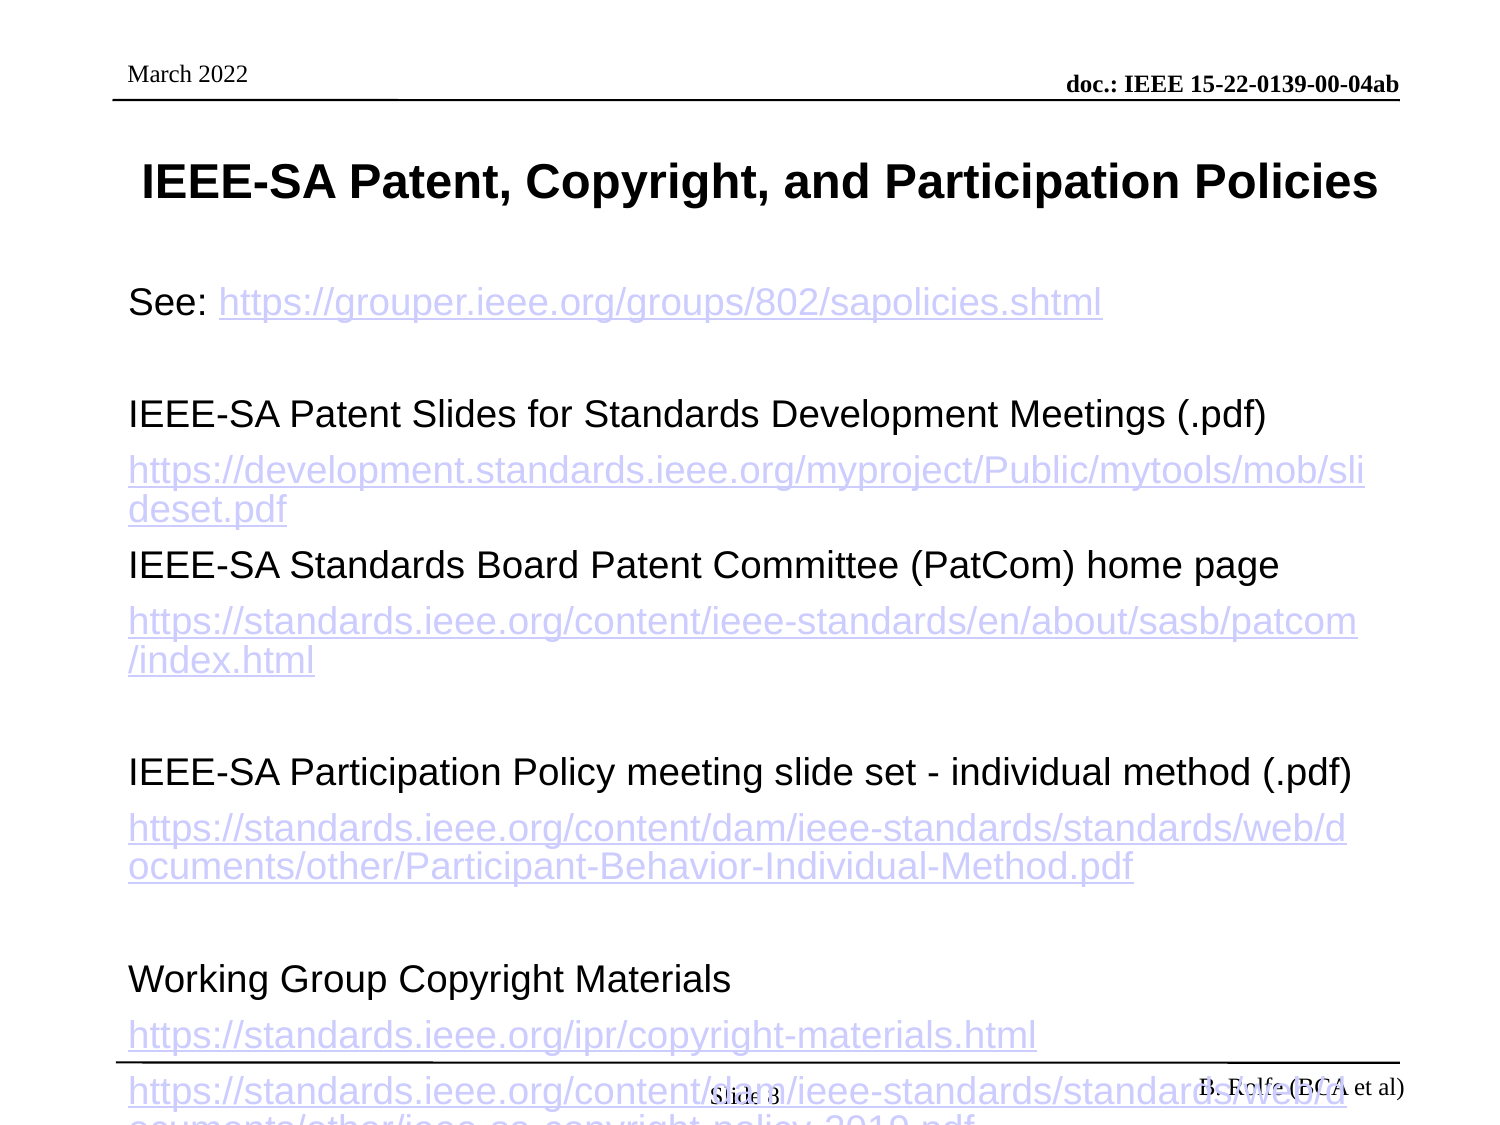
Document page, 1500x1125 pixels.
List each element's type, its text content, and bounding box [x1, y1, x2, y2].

title IEEE-SA Patent, Copyright, and Participation Policies [123, 113, 1398, 244]
slide_number Slide 8 [690, 1075, 799, 1115]
text_box See: https://grouper.ieee.org/groups/802/sapolicies.shtml IEEE-SA Patent Slides for Standards Development Meetings (.pdf) https://development.standards.ieee.org/myproject/Public/mytools/mob/slideset.pdf IEEE-SA Standards Board Patent Committee (PatCom) home page https://standards.ieee.org/content/ieee-standards/en/about/sasb/patcom/index.html IEEE-SA Participation Policy meeting slide set - individual method (.pdf) https://standards.ieee.org/content/dam/ieee-standards/standards/web/documents/other/Participant-Behavior-Individual-Method.pdf Working Group Copyright Materials https://standards.ieee.org/ipr/copyright-materials.html https://standards.ieee.org/content/dam/ieee-standards/standards/web/documents/other/ieee-sa-copyright-policy-2019.pdf [113, 269, 1387, 1050]
